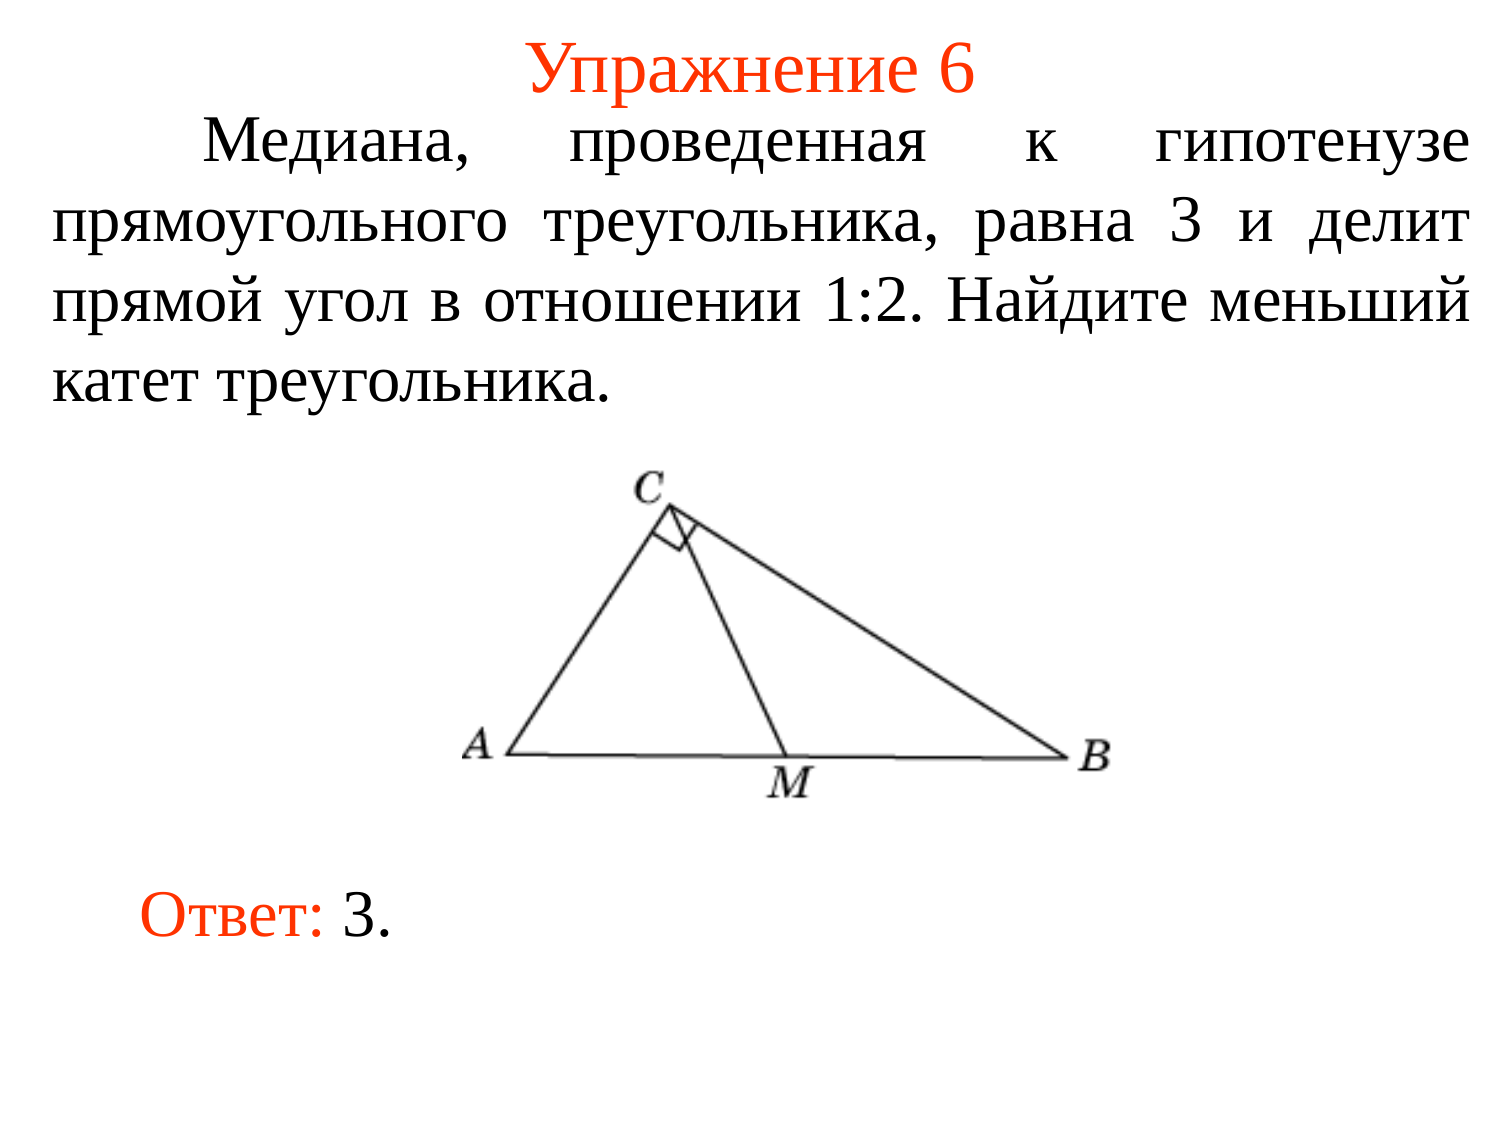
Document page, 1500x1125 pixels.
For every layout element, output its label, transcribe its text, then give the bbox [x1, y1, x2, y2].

picture [462, 462, 1113, 808]
text_box Ответ: 3. [124, 862, 1013, 958]
text_box Медиана, проведенная к гипотенузе прямоугольного треугольника, равна 3 и делит прямой угол в отношении 1:2. Найдите меньший катет треугольника. [37, 87, 1488, 423]
title Упражнение 6 [112, 24, 1388, 87]
